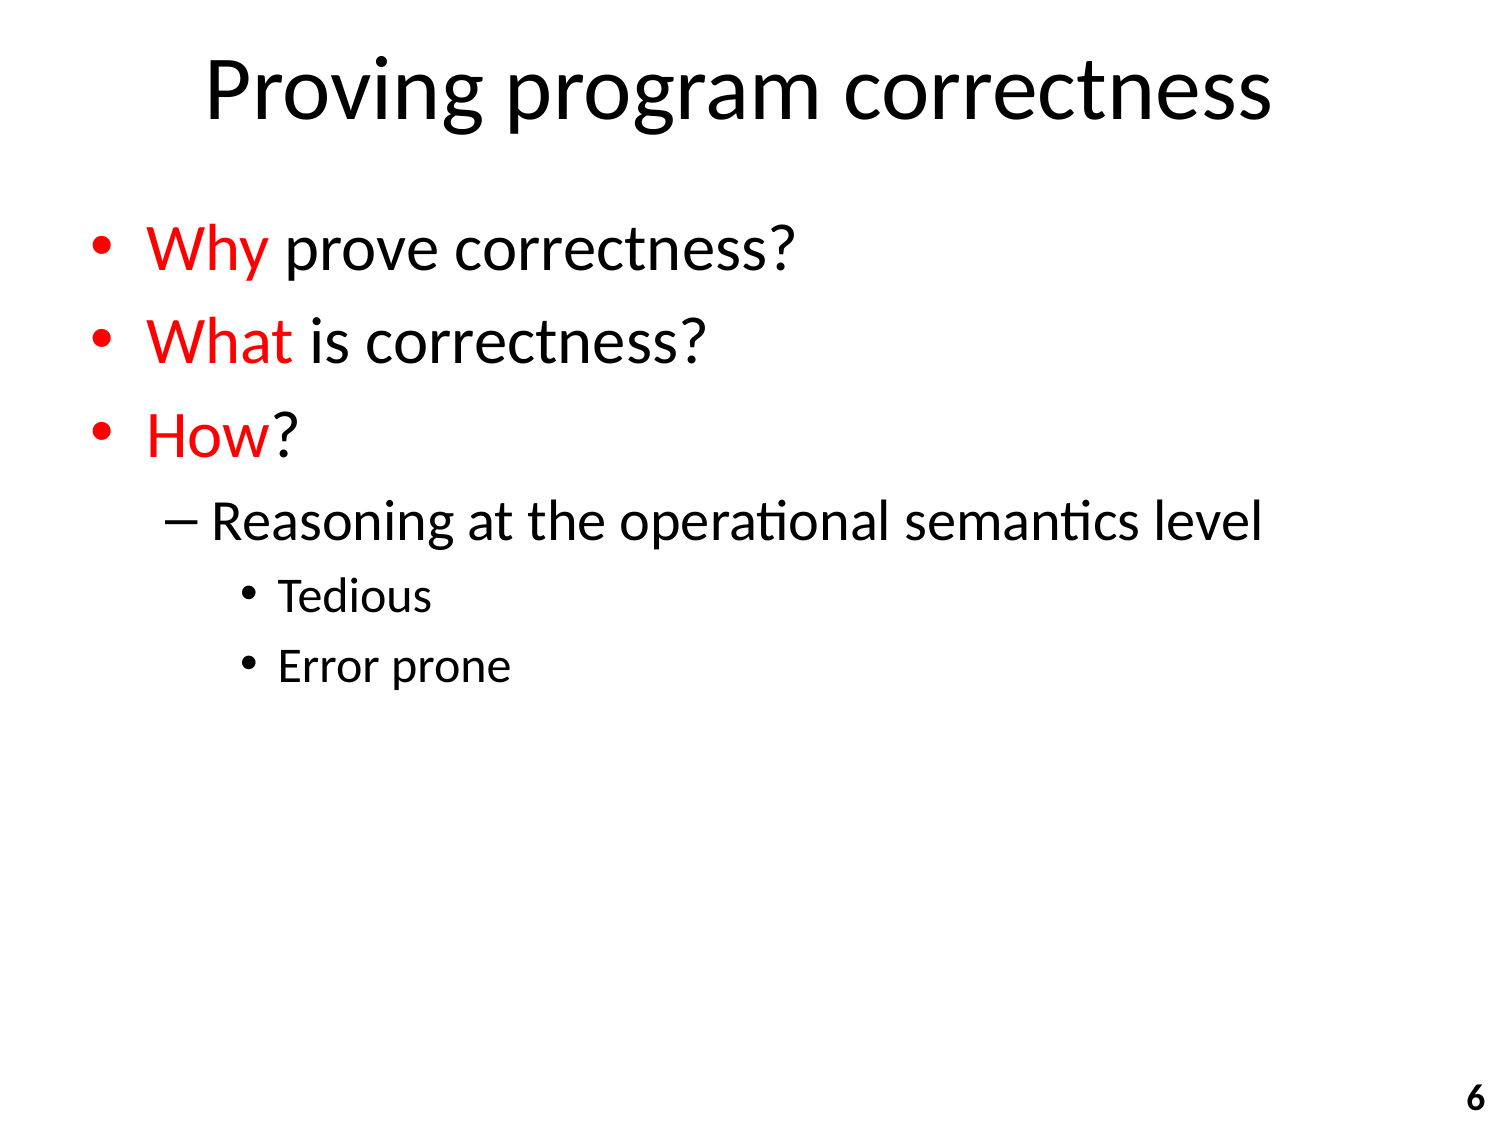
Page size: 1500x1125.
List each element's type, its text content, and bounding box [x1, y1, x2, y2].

slide_number 6 [1352, 1065, 1500, 1125]
list Why prove correctness? What is correctness? How? Reasoning at the operational semantics level Tedious Error prone [75, 196, 1425, 1005]
title Proving program correctness [75, 19, 1425, 147]
